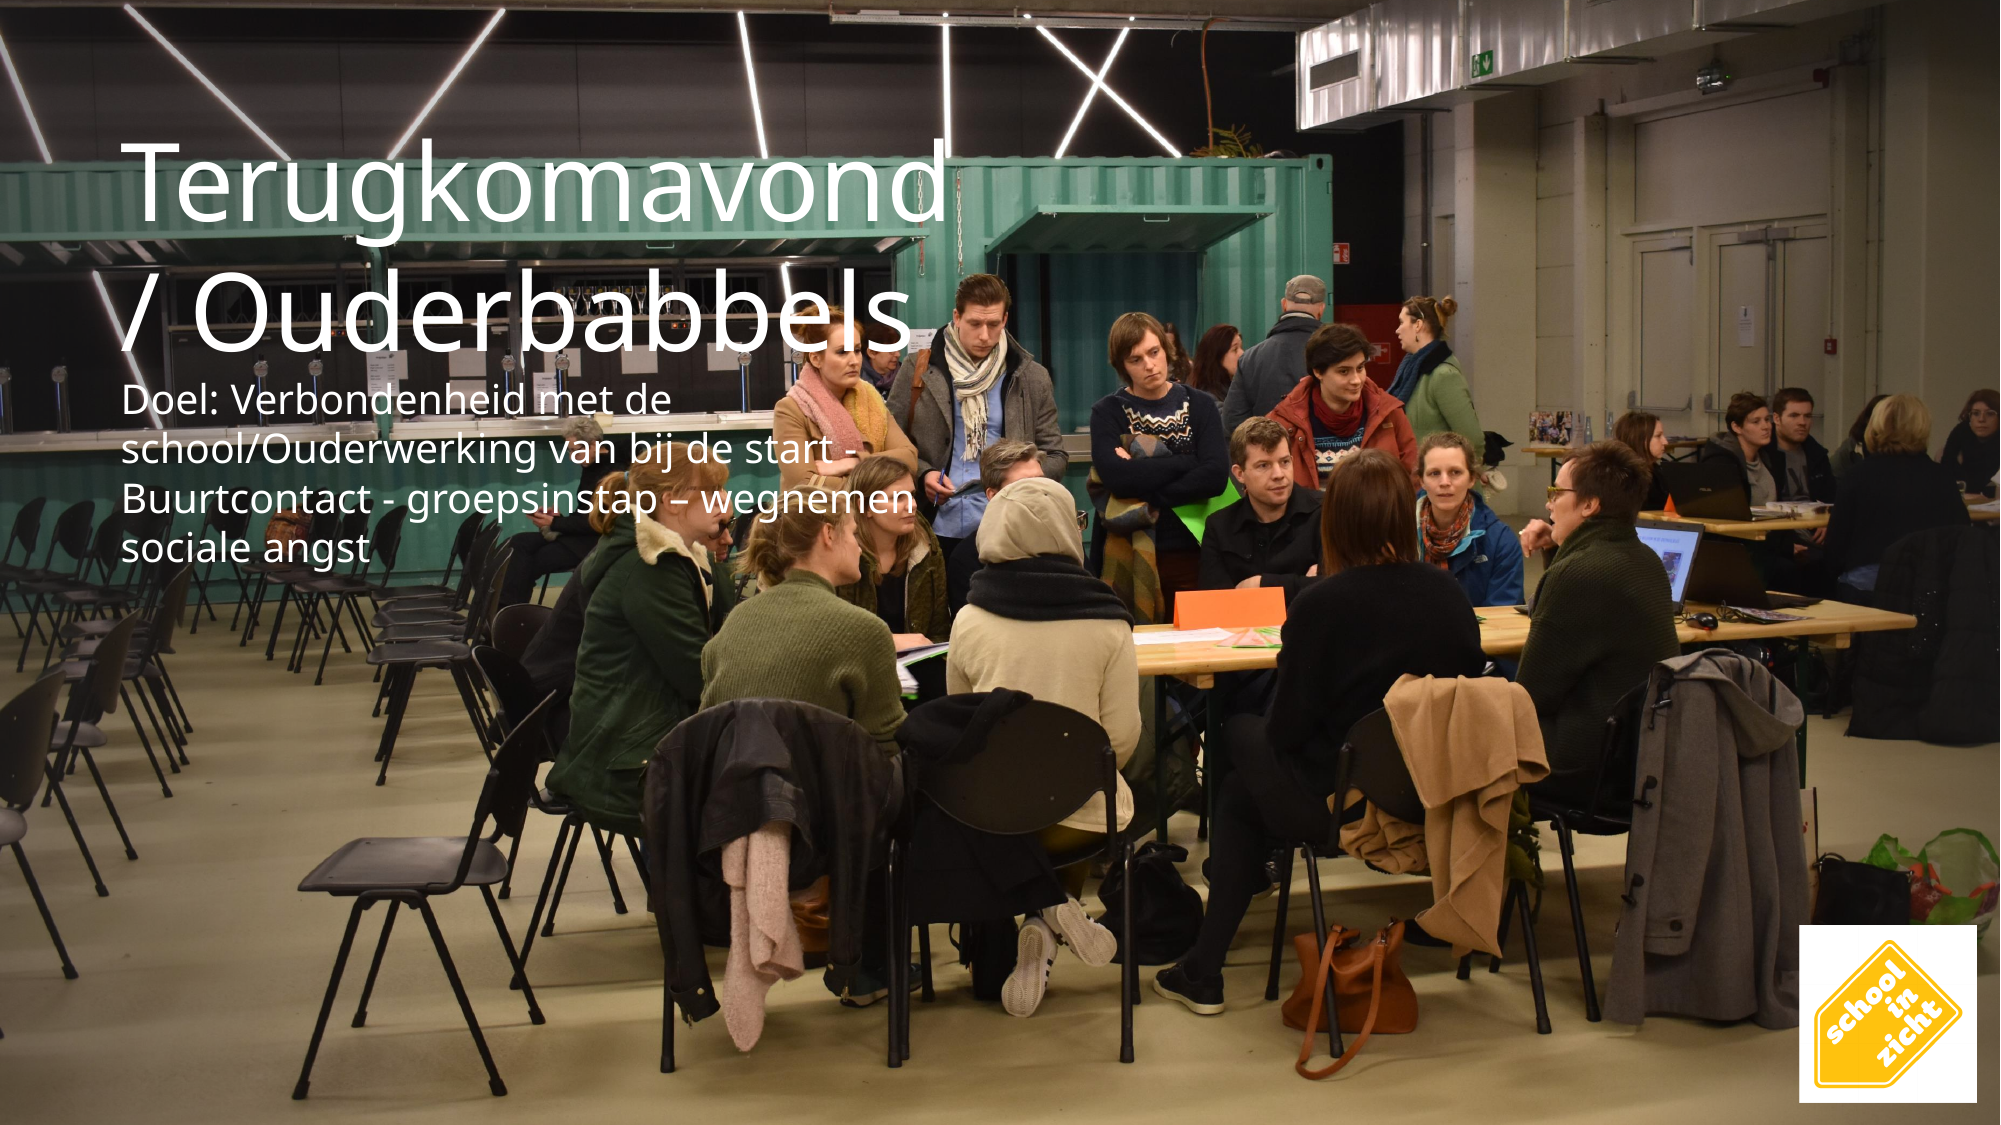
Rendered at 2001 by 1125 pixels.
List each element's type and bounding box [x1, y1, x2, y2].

list [0, 0, 2000, 1125]
picture [1799, 925, 1977, 1103]
